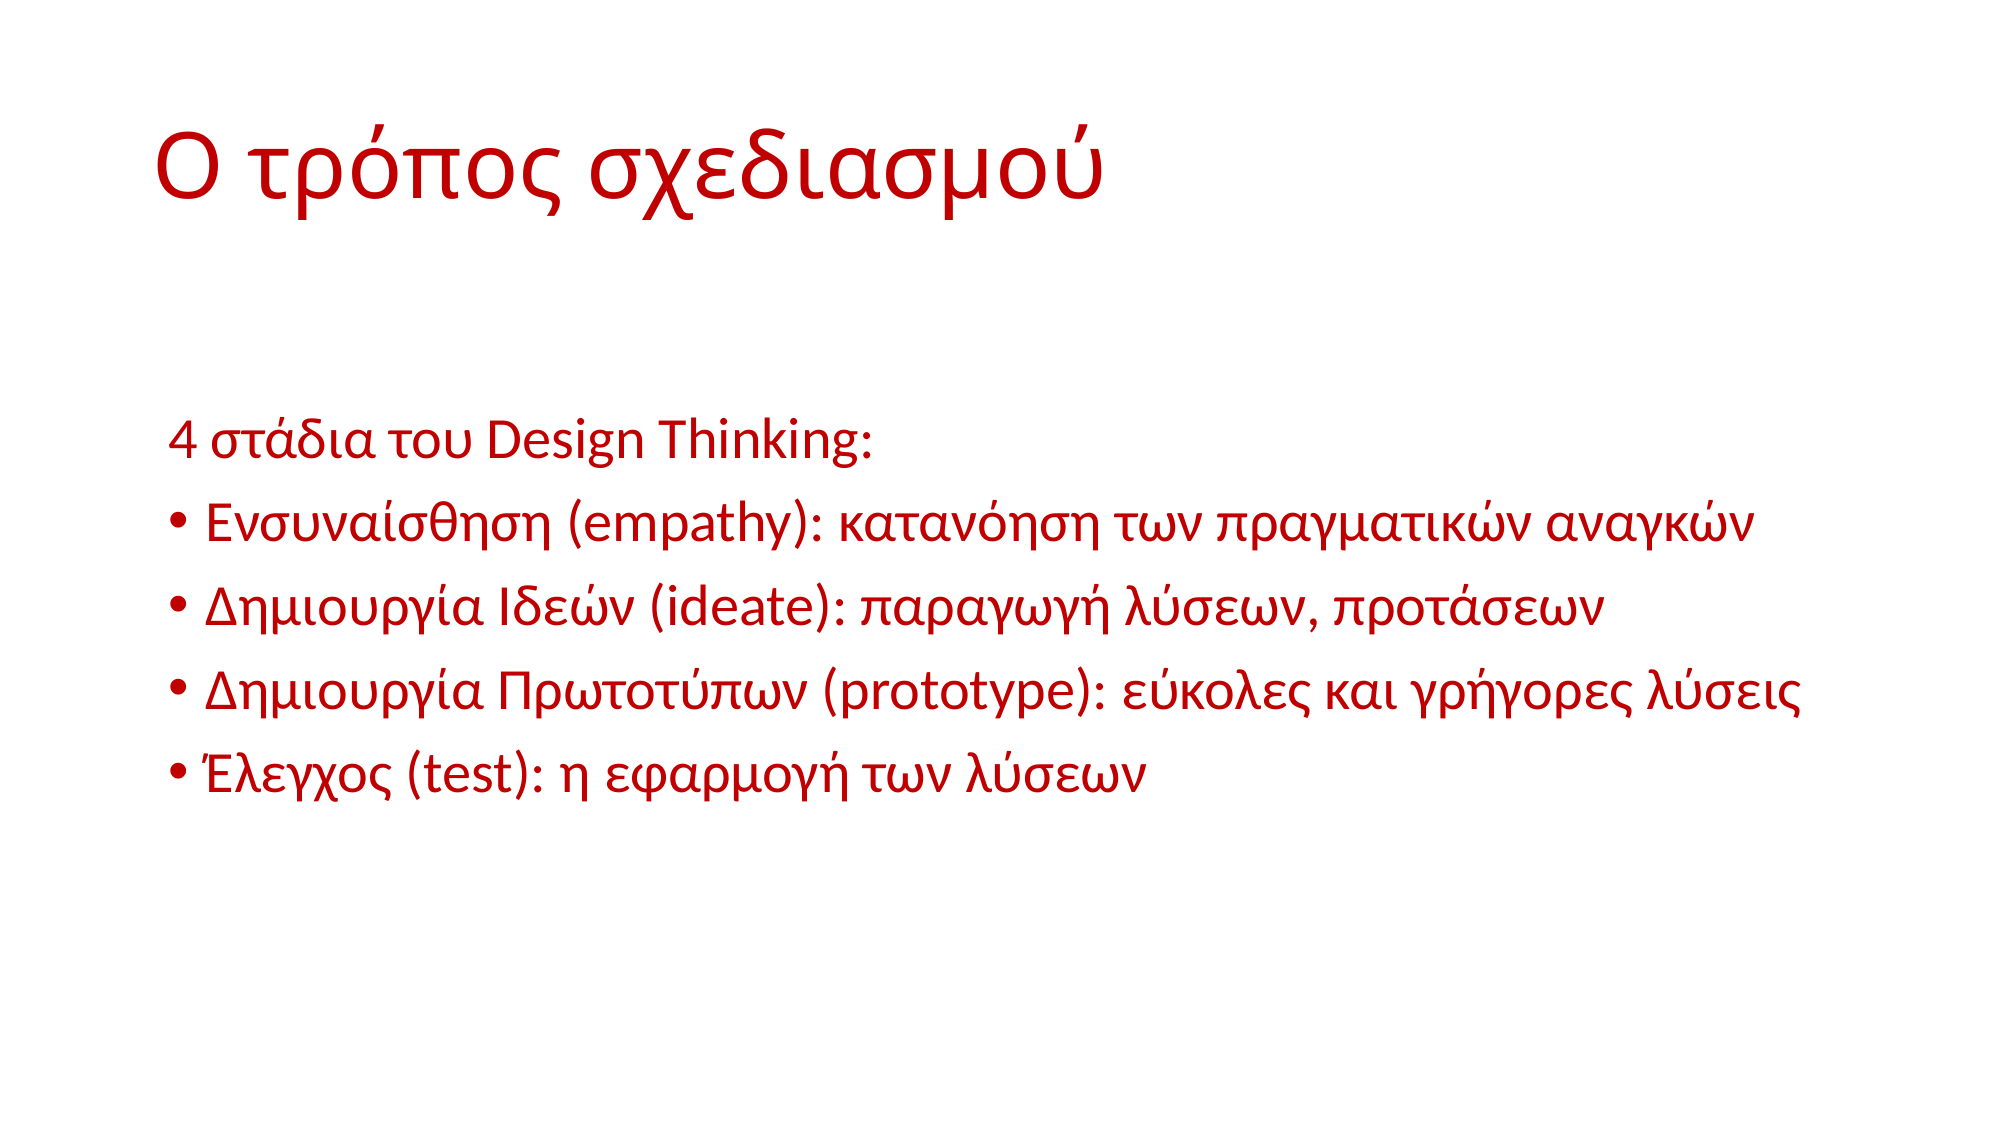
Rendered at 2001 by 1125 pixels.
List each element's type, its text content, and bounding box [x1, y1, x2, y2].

list 4 στάδια του Design Thinking: Ενσυναίσθηση (empathy): κατανόηση των πραγματικών αναγκών Δημιουργία Ιδεών (ideate): παραγωγή λύσεων, προτάσεων Δημιουργία Πρωτοτύπων (prototype): εύκολες και γρήγορες λύσεις Έλεγχος (test): η εφαρμογή των λύσεων [153, 322, 1879, 1037]
title O τρόπος σχεδιασμού [137, 59, 1863, 278]
